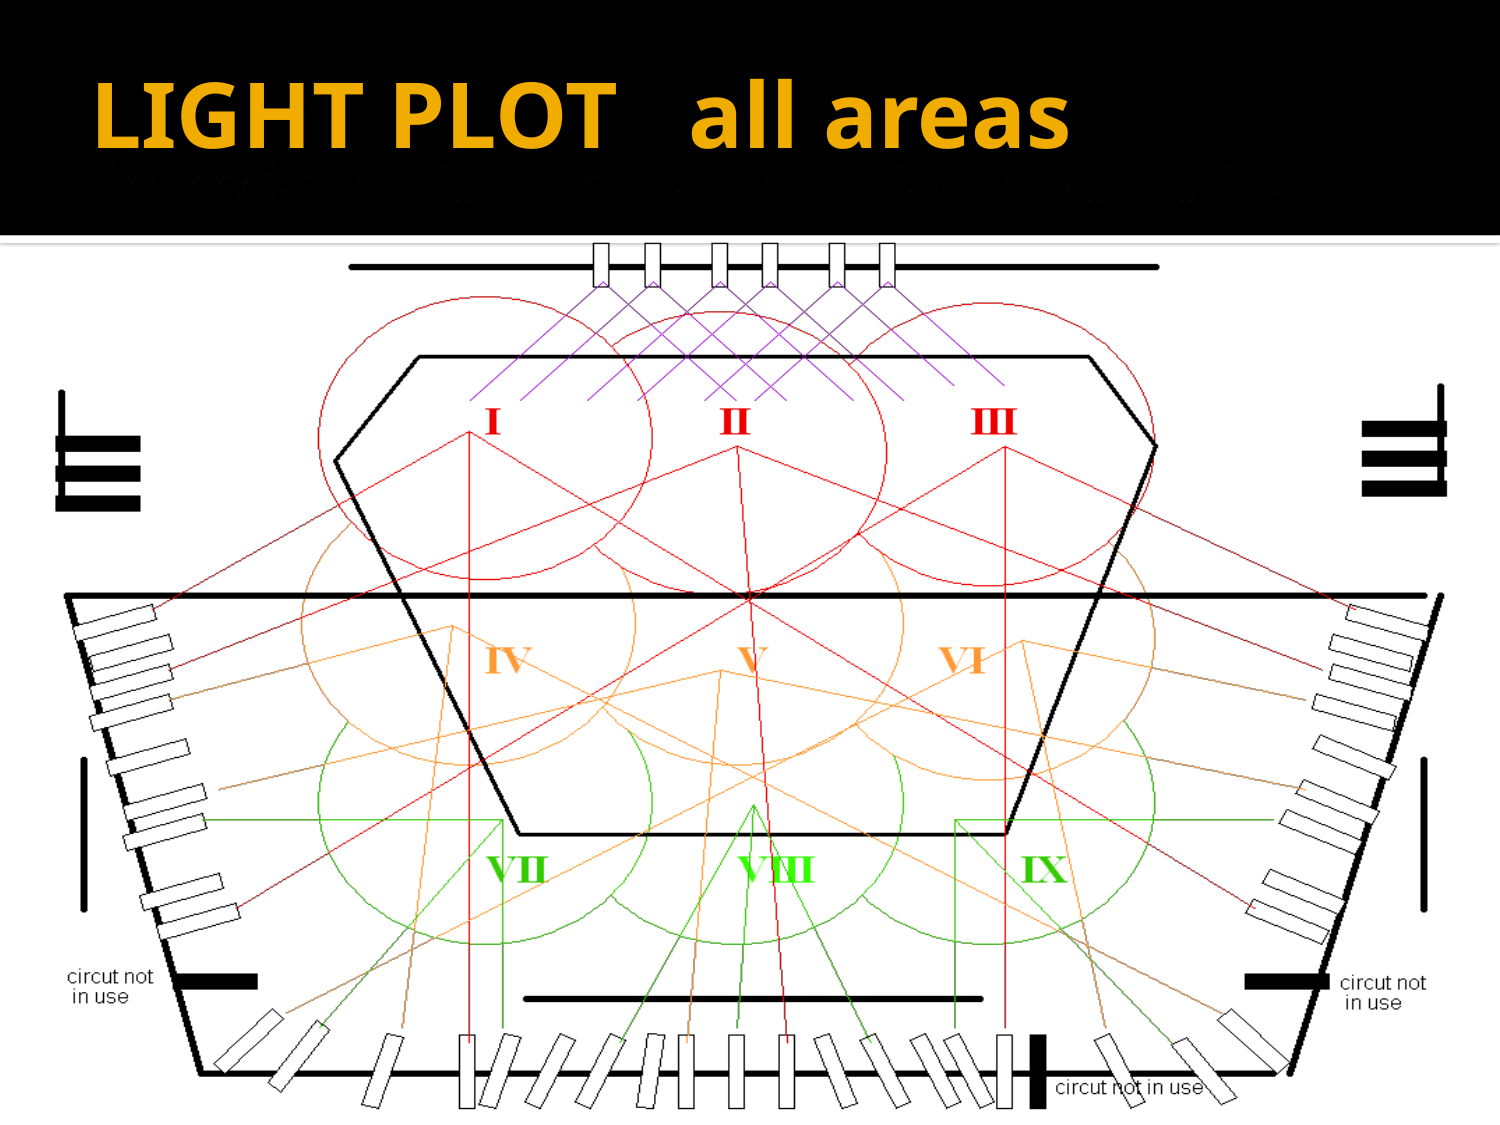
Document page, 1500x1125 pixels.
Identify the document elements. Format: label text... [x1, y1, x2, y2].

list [49, 162, 1451, 1113]
title LIGHT PLOT all areas [75, 50, 1425, 161]
